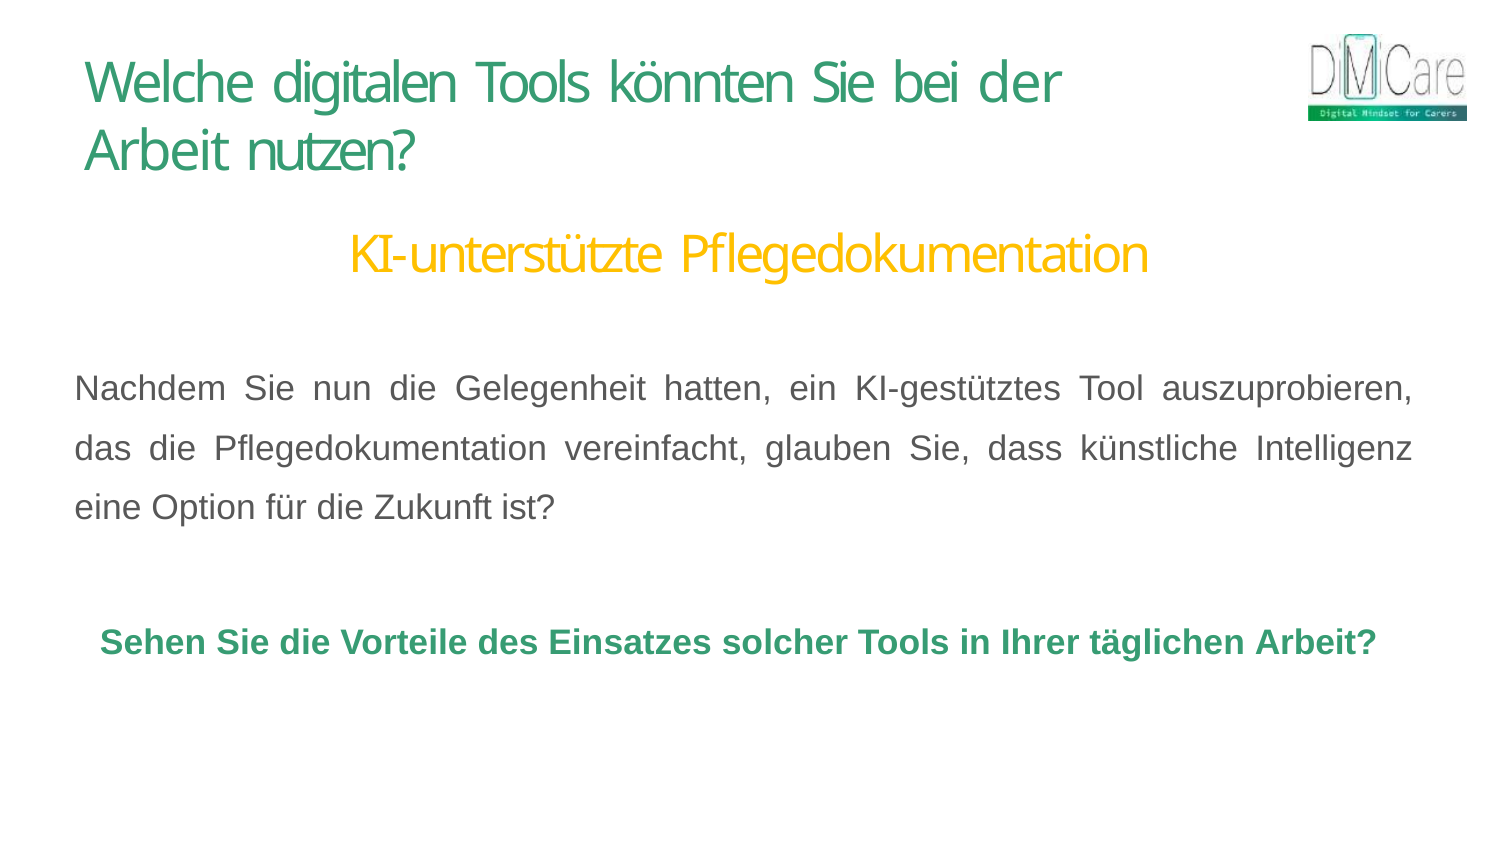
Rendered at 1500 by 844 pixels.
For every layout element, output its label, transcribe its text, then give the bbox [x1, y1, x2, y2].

picture [1308, 33, 1468, 121]
title Welche digitalen Tools könnten Sie bei der Arbeit nutzen? [82, 44, 1222, 188]
text_box KI-unterstützte Pflegedokumentation Nachdem Sie nun die Gelegenheit hatten, ein KI-gestütztes Tool auszuprobieren, das die Pflegedokumentation vereinfacht, glauben Sie, dass künstliche Intelligenz eine Option für die Zukunft ist? Sehen Sie die Vorteile des Einsatzes solcher Tools in Ihrer täglichen Arbeit? [72, 218, 1414, 663]
